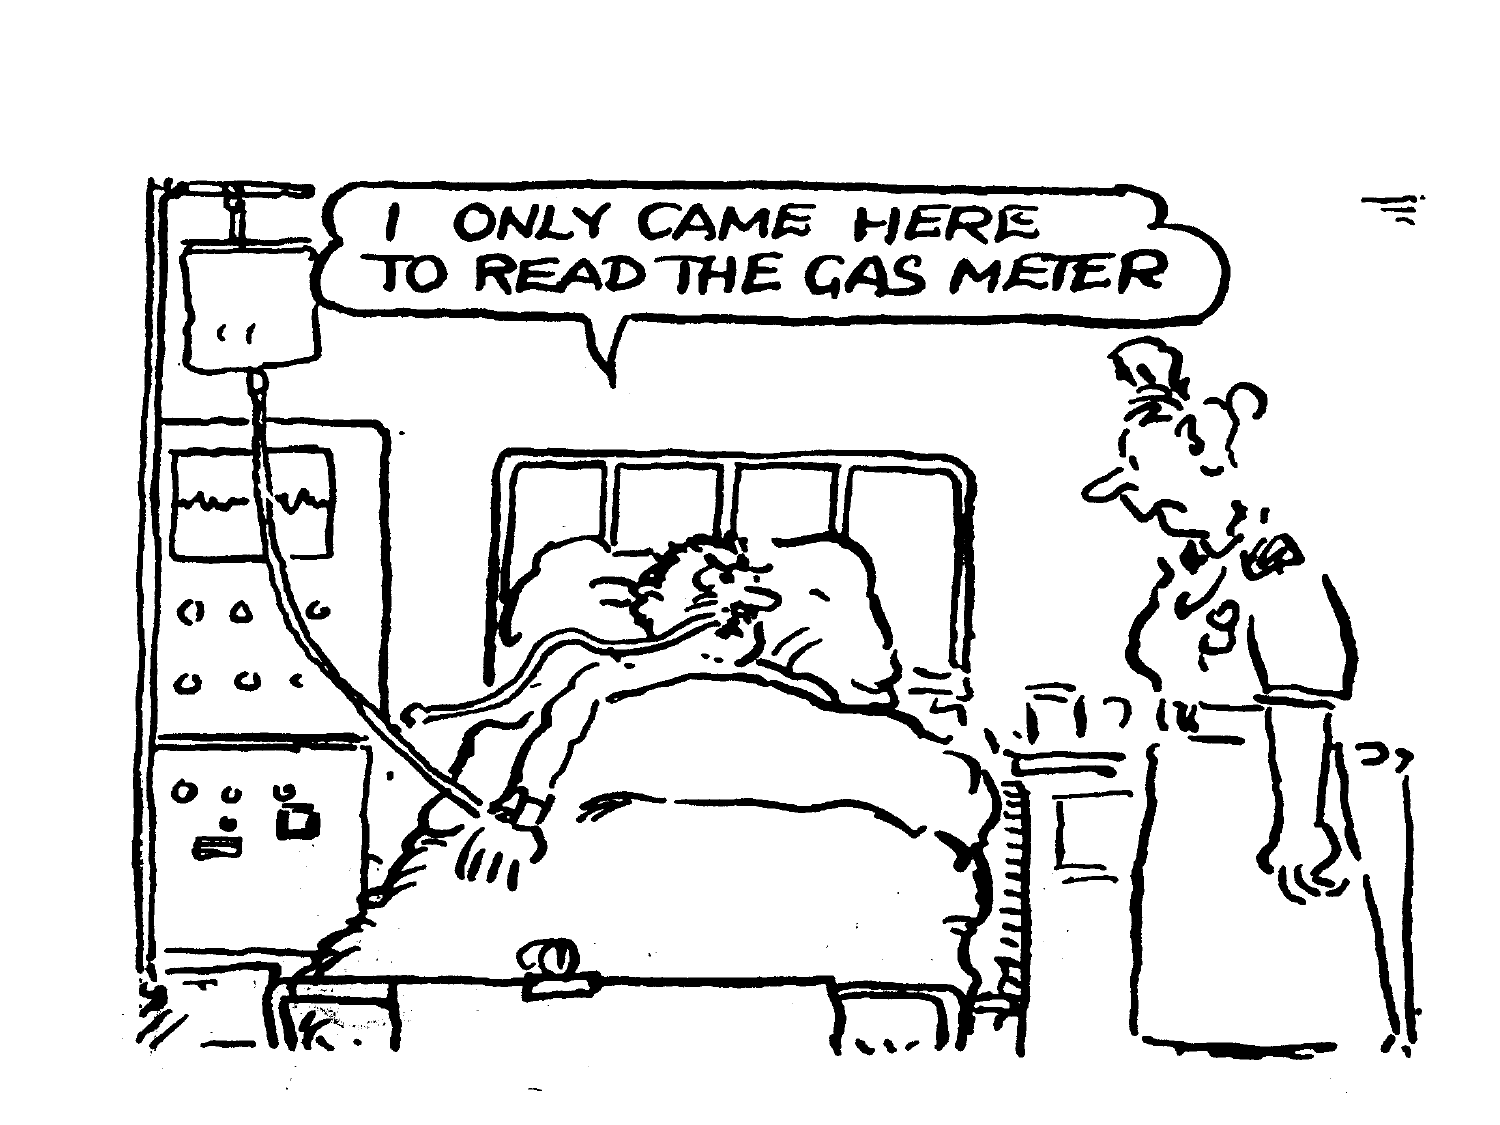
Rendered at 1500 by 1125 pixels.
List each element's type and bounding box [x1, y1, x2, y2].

picture [111, 172, 1456, 1095]
